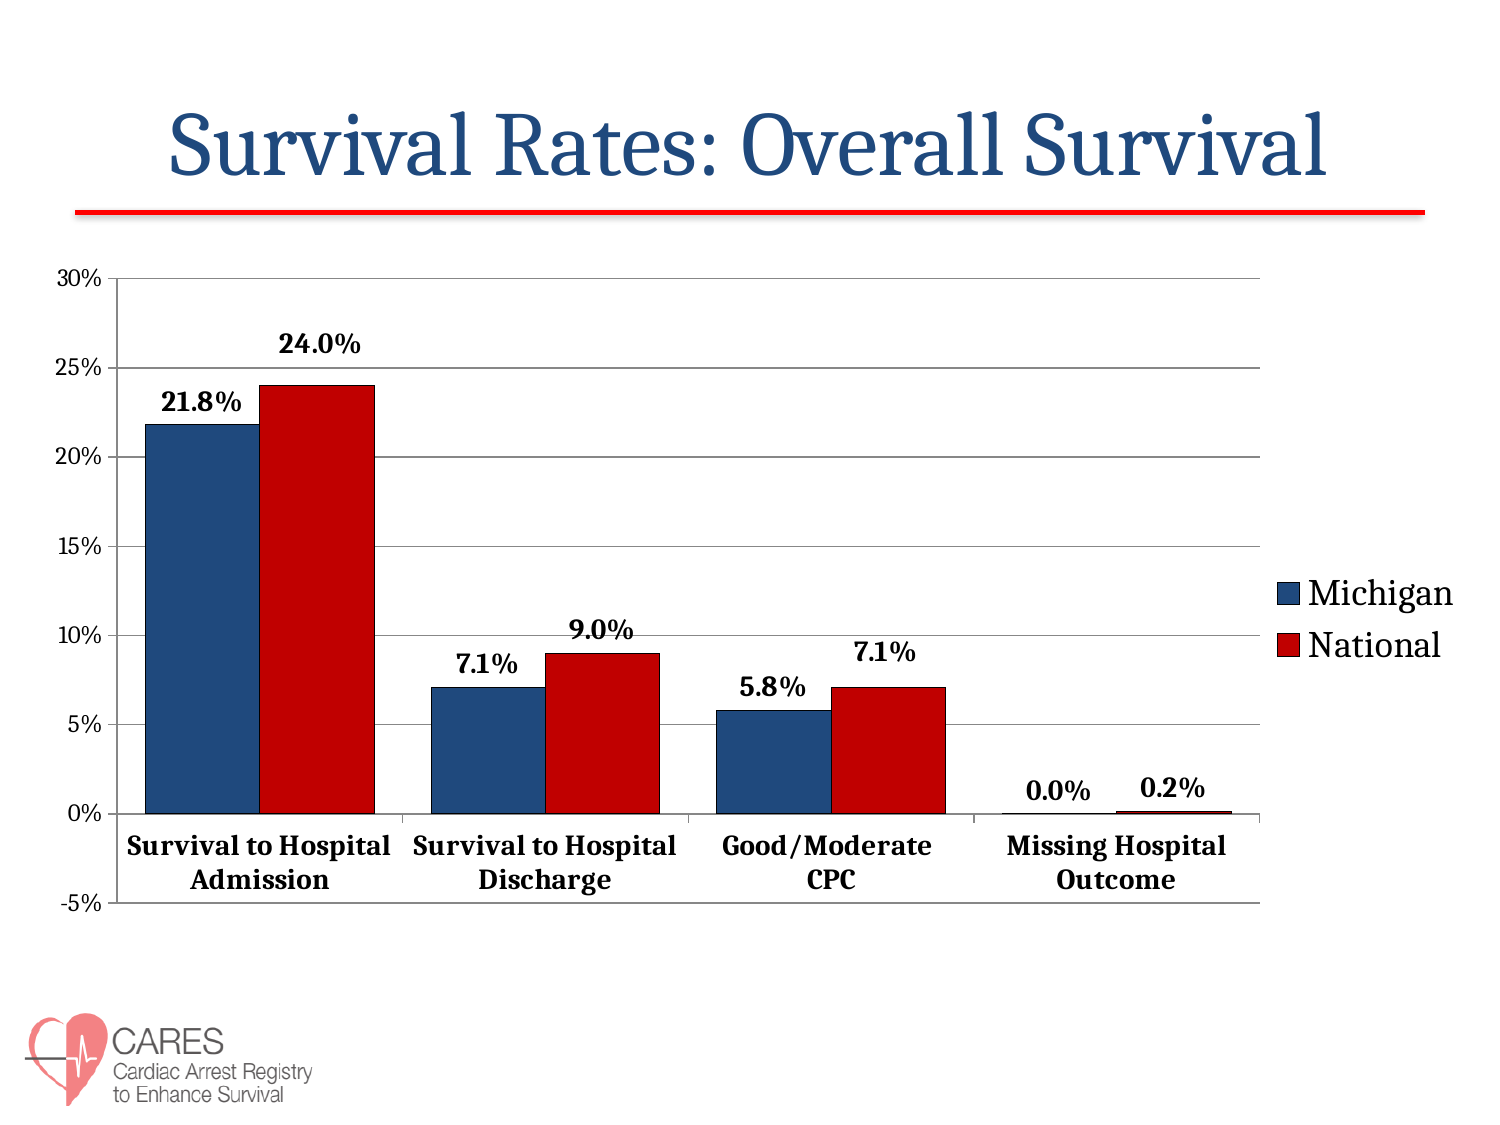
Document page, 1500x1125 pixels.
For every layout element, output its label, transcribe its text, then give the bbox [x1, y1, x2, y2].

chart [30, 254, 1478, 1002]
title Survival Rates: Overall Survival [75, 45, 1425, 233]
